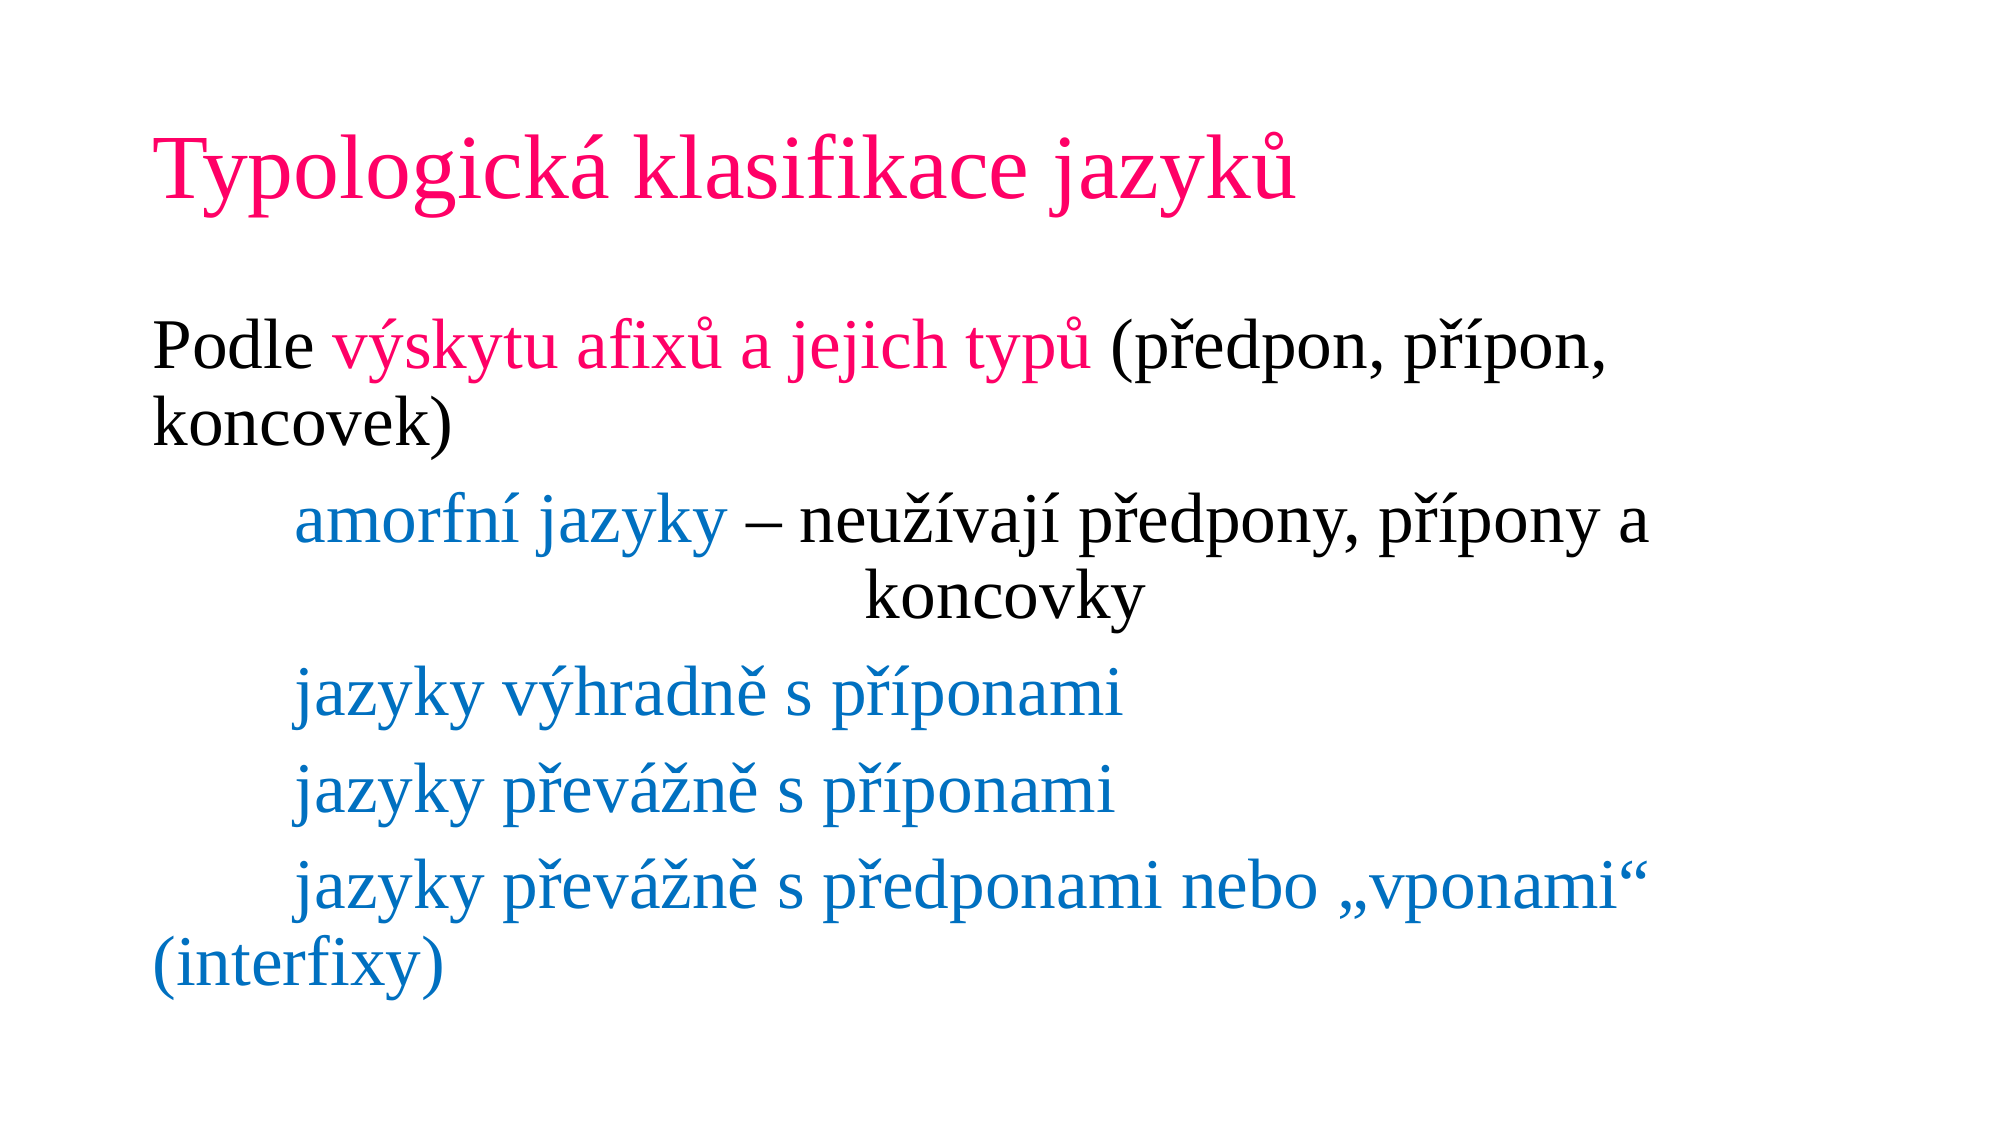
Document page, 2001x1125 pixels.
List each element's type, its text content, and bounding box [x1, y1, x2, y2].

list Podle výskytu afixů a jejich typů (předpon, přípon, koncovek) amorfní jazyky – neužívají předpony, přípony a koncovky jazyky výhradně s příponami jazyky převážně s příponami jazyky převážně s předponami nebo „vponami“ (interfixy) [137, 299, 1863, 1014]
title Typologická klasifikace jazyků [137, 59, 1863, 278]
